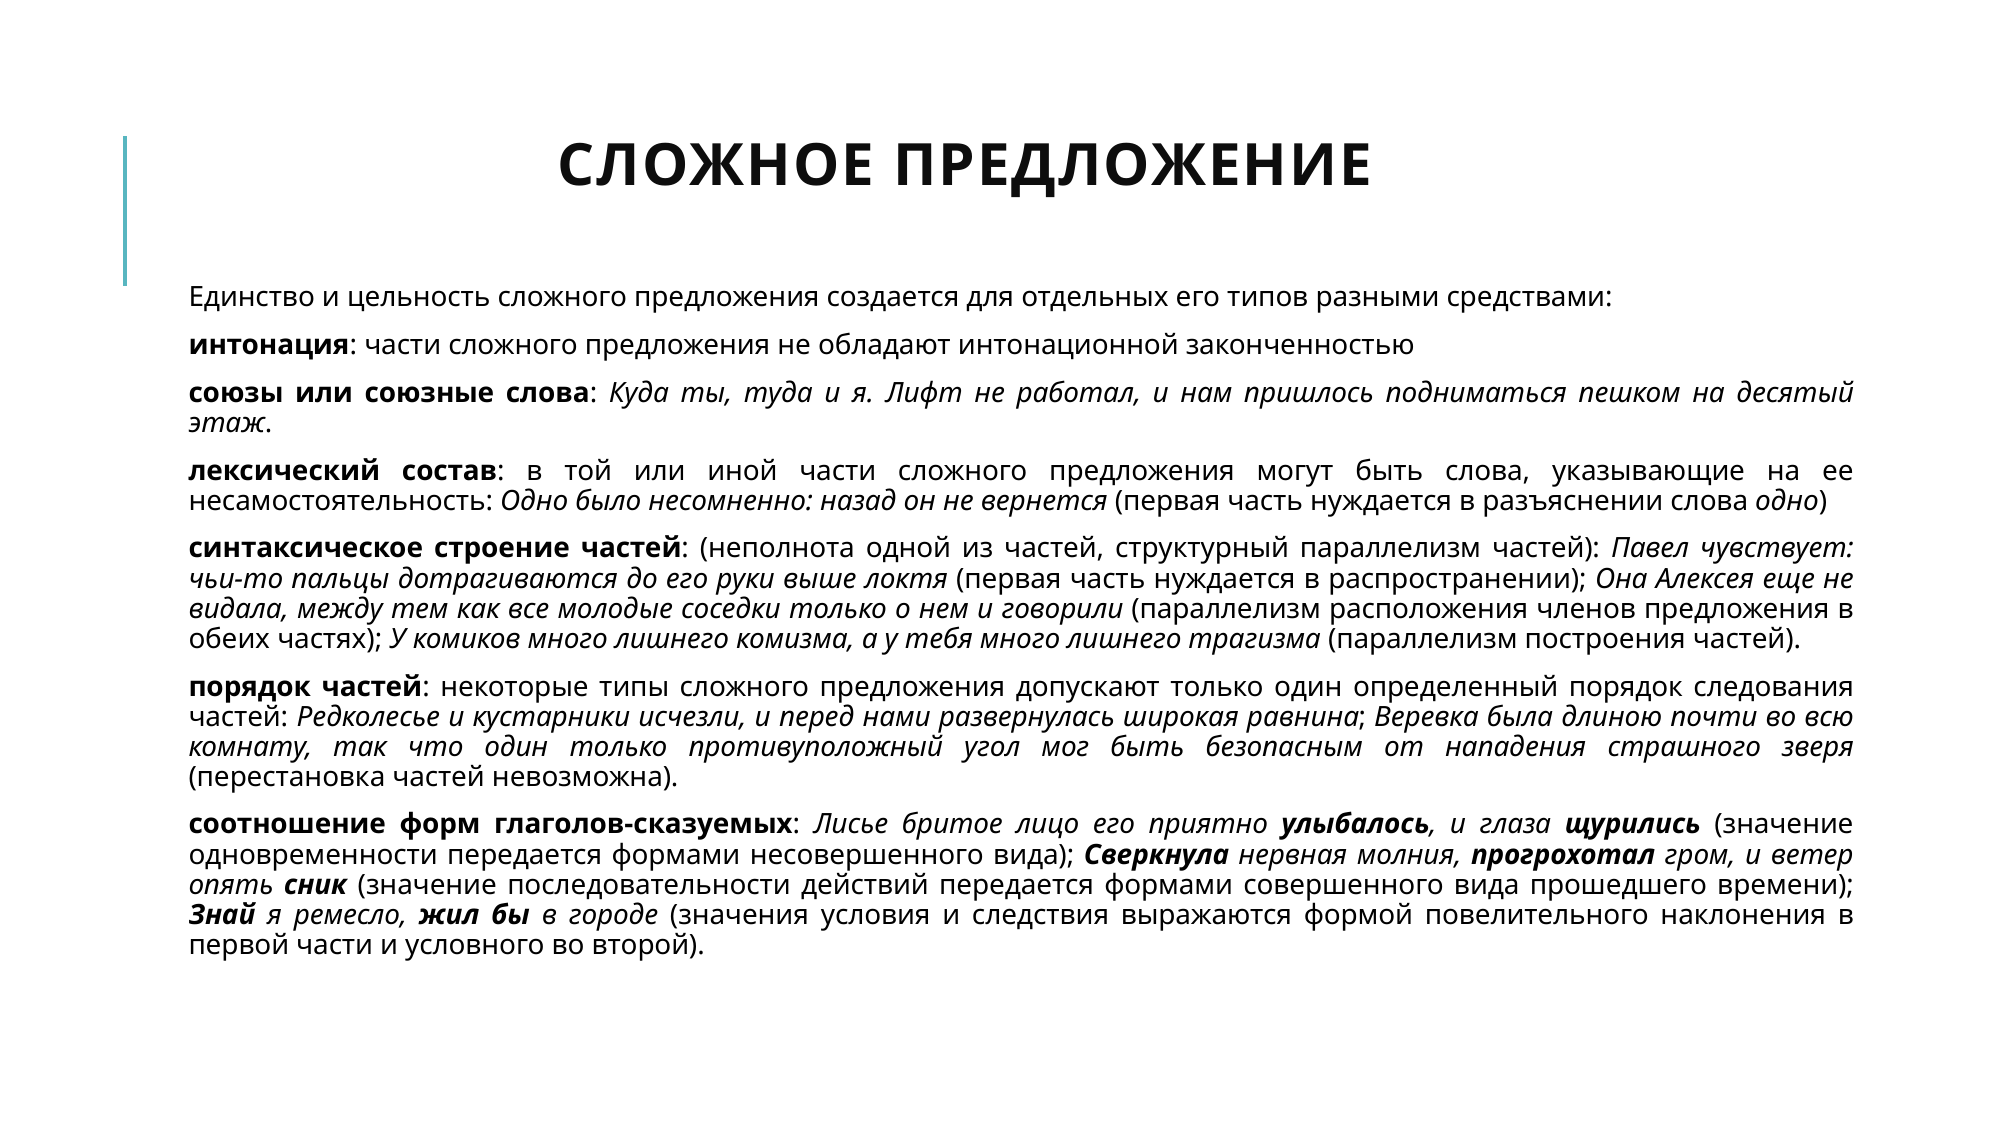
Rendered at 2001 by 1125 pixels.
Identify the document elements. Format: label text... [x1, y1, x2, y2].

list Единство и цельность сложного предложения создается для отдельных его типов разными средствами: интонация: части сложного предложения не обладают интонационной законченностью союзы или союзные слова: Куда ты, туда и я. Лифт не работал, и нам пришлось подниматься пешком на десятый этаж. лексический состав: в той или иной части сложного предложения могут быть слова, указывающие на ее несамостоятельность: Одно было несомненно: назад он не вернется (первая часть нуждается в разъяснении слова одно) синтаксическое строение частей: (неполнота одной из частей, структурный параллелизм частей): Павел чувствует: чьи-то пальцы дотрагиваются до его руки выше локтя (первая часть нуждается в распространении); Она Алексея еще не видала, между тем как все молодые соседки только о нем и говорили (параллелизм расположения членов предложения в обеих частях); У комиков много лишнего комизма, а у тебя много лишнего трагизма (параллелизм построения частей). порядок частей: некоторые типы сложного предложения допускают только один определенный порядок следования частей: Редколесье и кустарники исчезли, и перед нами развернулась широкая равнина; Веревка была длиною почти во всю комнату, так что один только противуположный угол мог быть безопасным от нападения страшного зверя (перестановка частей невозможна). соотношение форм глаголов-сказуемых: Лисье бритое лицо его приятно улыбалось, и глаза щурились (значение одновременности передается формами несовершенного вида); Сверкнула нервная молния, прогрохотал гром, и ветер опять сник (значение последовательности действий передается формами совершенного вида прошедшего времени); Знай я ремесло, жил бы в городе (значения условия и следствия выражаются формой повелительного наклонения в первой части и условного во второй). [168, 275, 1861, 1035]
title Сложное предложение [168, 96, 1763, 242]
